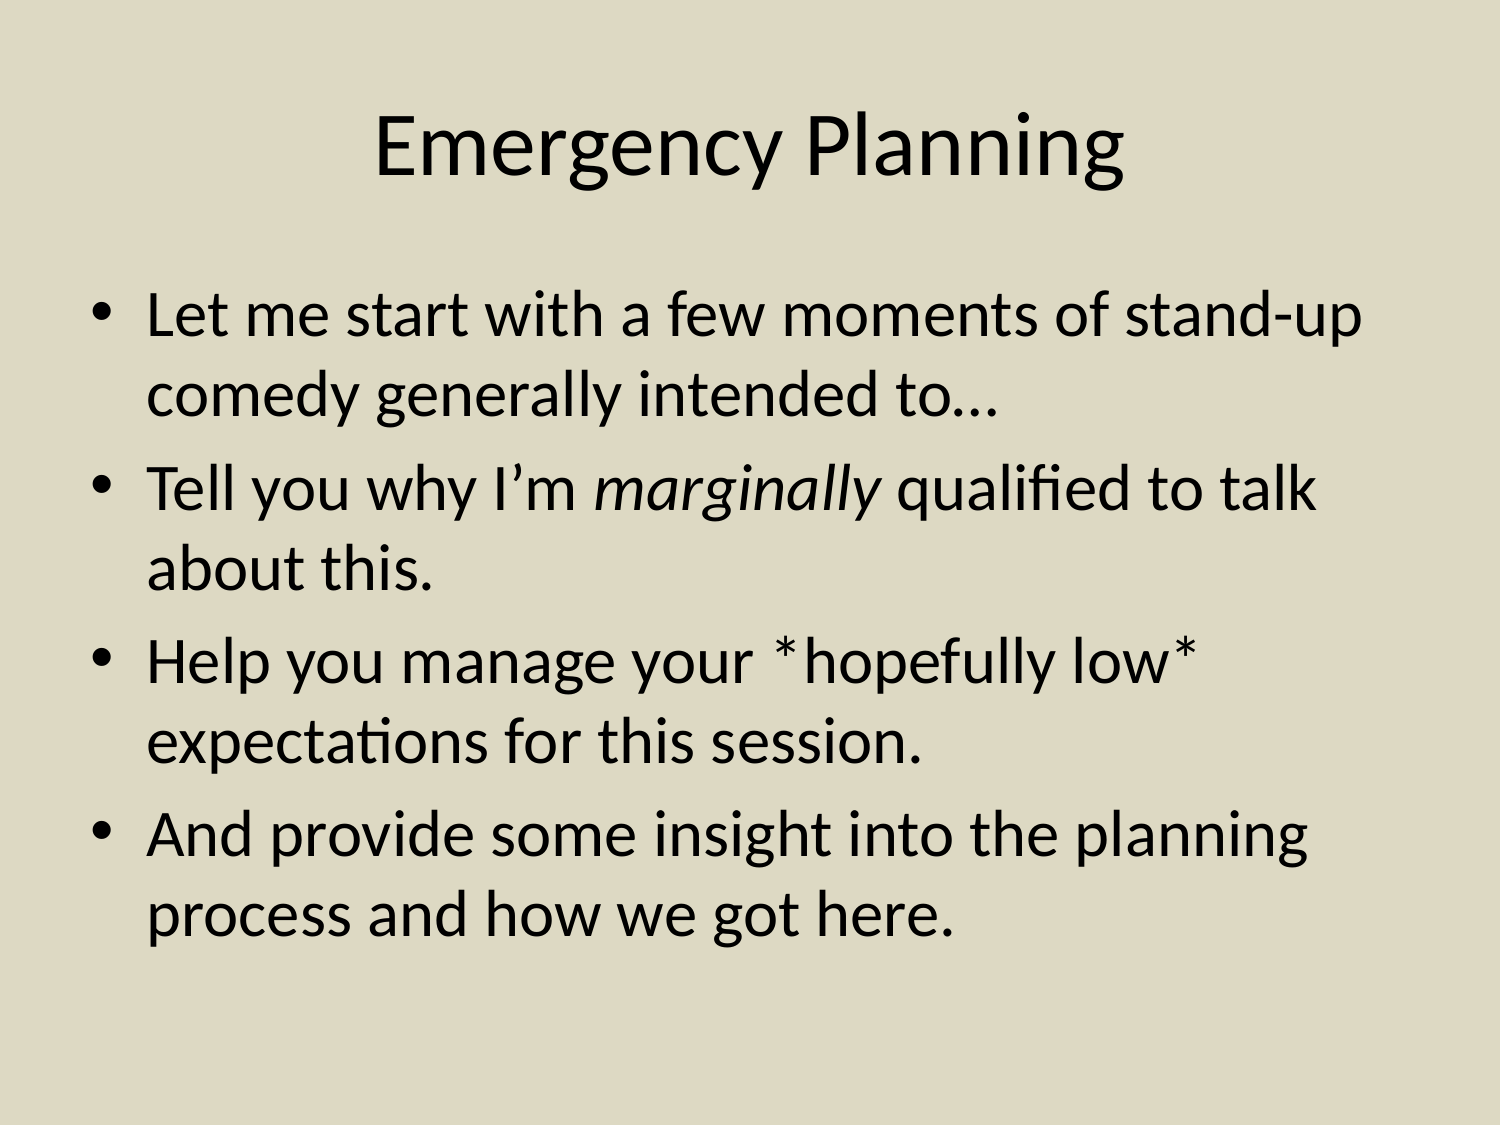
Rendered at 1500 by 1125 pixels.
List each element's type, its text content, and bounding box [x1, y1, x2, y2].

title Emergency Planning [75, 45, 1425, 233]
list Let me start with a few moments of stand-up comedy generally intended to… Tell you why I’m marginally qualified to talk about this. Help you manage your *hopefully low* expectations for this session. And provide some insight into the planning process and how we got here. [75, 262, 1425, 1005]
